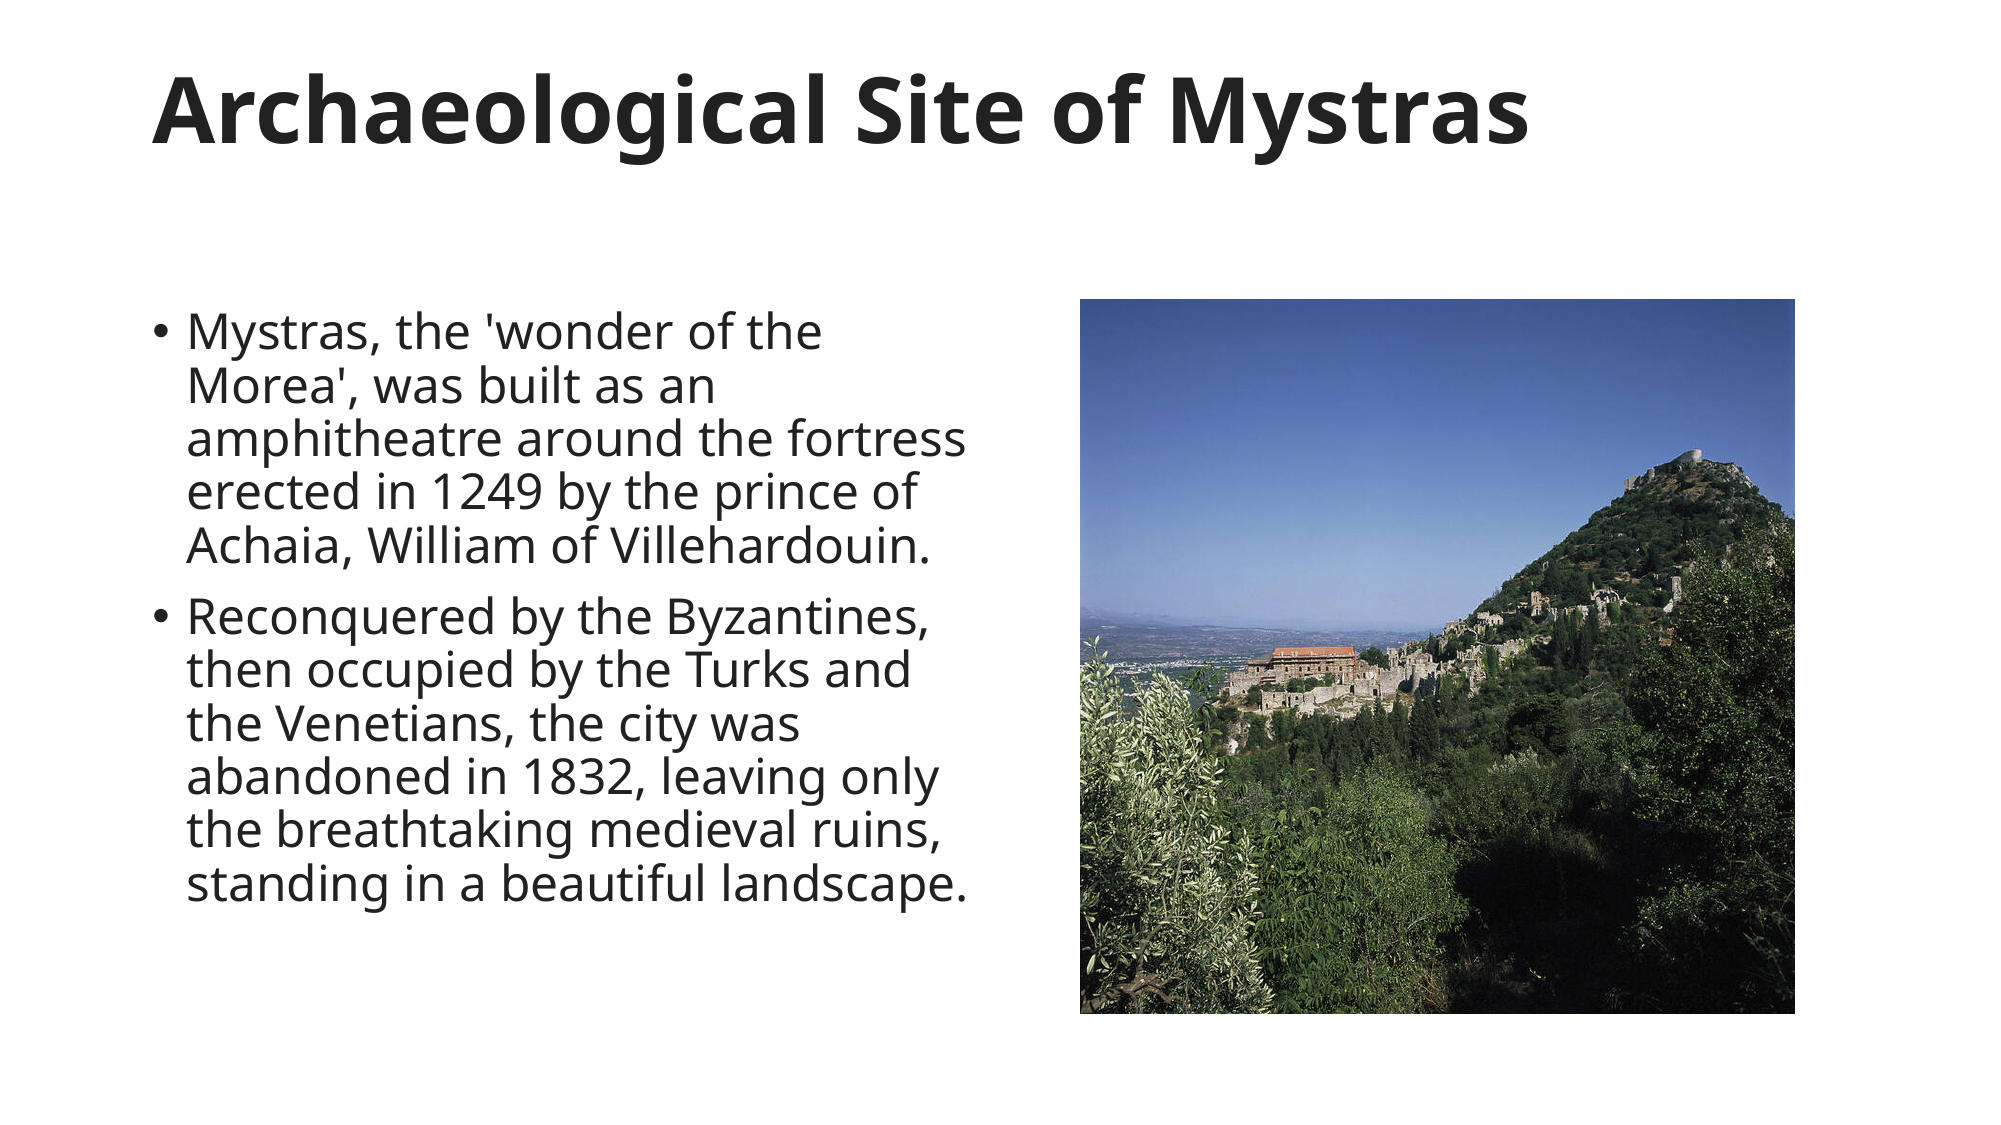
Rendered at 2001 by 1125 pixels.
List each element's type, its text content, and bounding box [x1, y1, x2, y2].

list Mystras, the 'wonder of the Morea', was built as an amphitheatre around the fortress erected in 1249 by the prince of Achaia, William of Villehardouin. Reconquered by the Byzantines, then occupied by the Turks and the Venetians, the city was abandoned in 1832, leaving only the breathtaking medieval ruins, standing in a beautiful landscape. [137, 299, 988, 1014]
title Archaeological Site of Mystras [137, 59, 1863, 278]
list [1080, 299, 1795, 1014]
